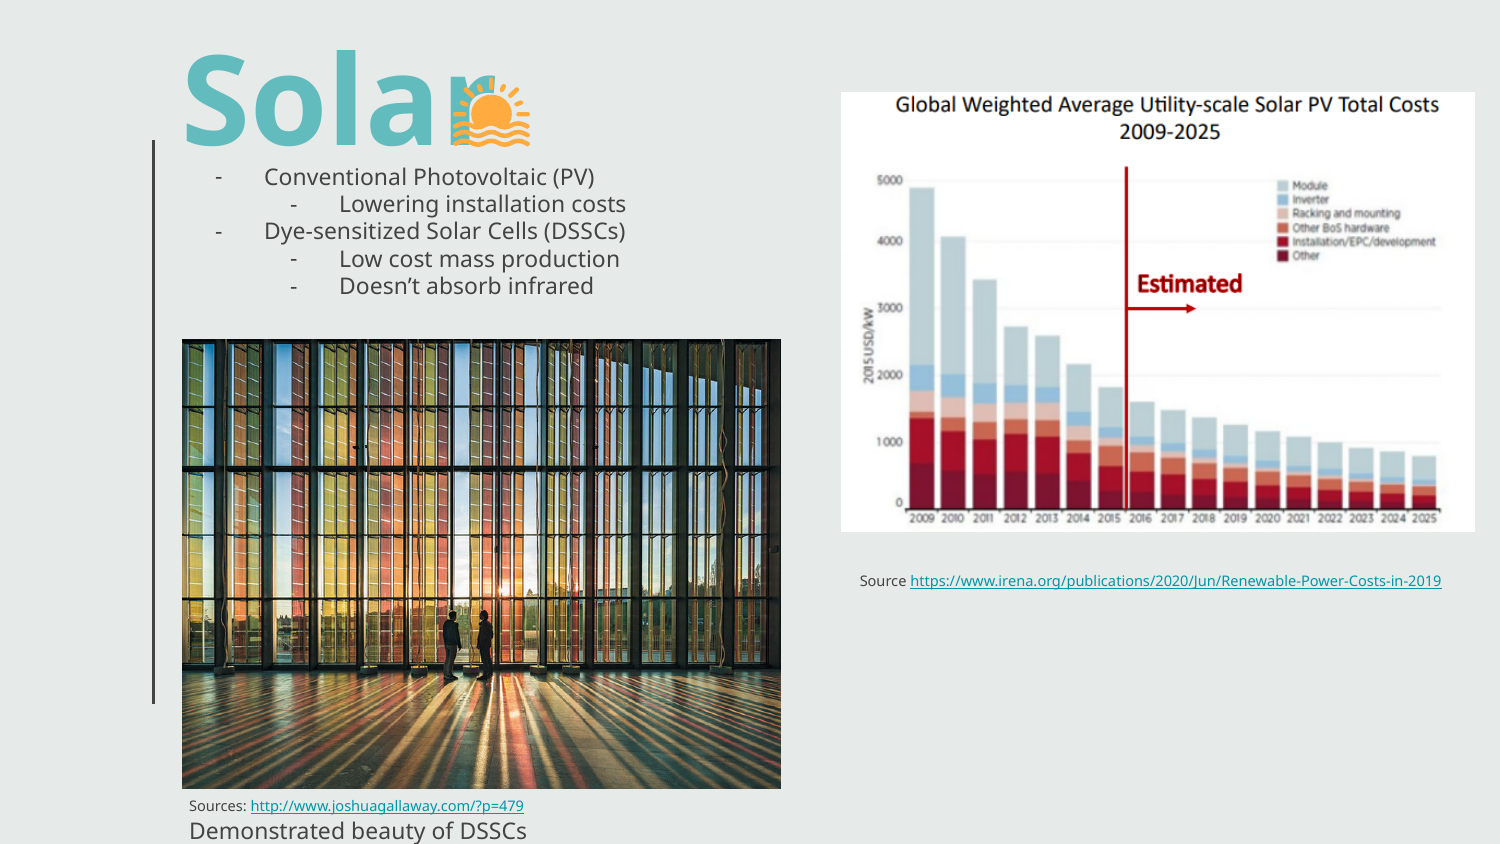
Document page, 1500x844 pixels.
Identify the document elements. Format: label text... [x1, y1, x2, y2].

picture [841, 91, 1476, 532]
title Solar [166, 38, 817, 186]
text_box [452, 77, 531, 148]
subtitle Conventional Photovoltaic (PV) Lowering installation costs Dye-sensitized Solar Cells (DSSCs) Low cost mass production Doesn’t absorb infrared [174, 186, 809, 400]
subtitle Source https://www.irena.org/publications/2020/Jun/Renewable-Power-Costs-in-2019 [844, 557, 1472, 653]
subtitle Sources: http://www.joshuagallaway.com/?p=479 Demonstrated beauty of DSSCs [174, 782, 809, 844]
picture [181, 339, 781, 790]
